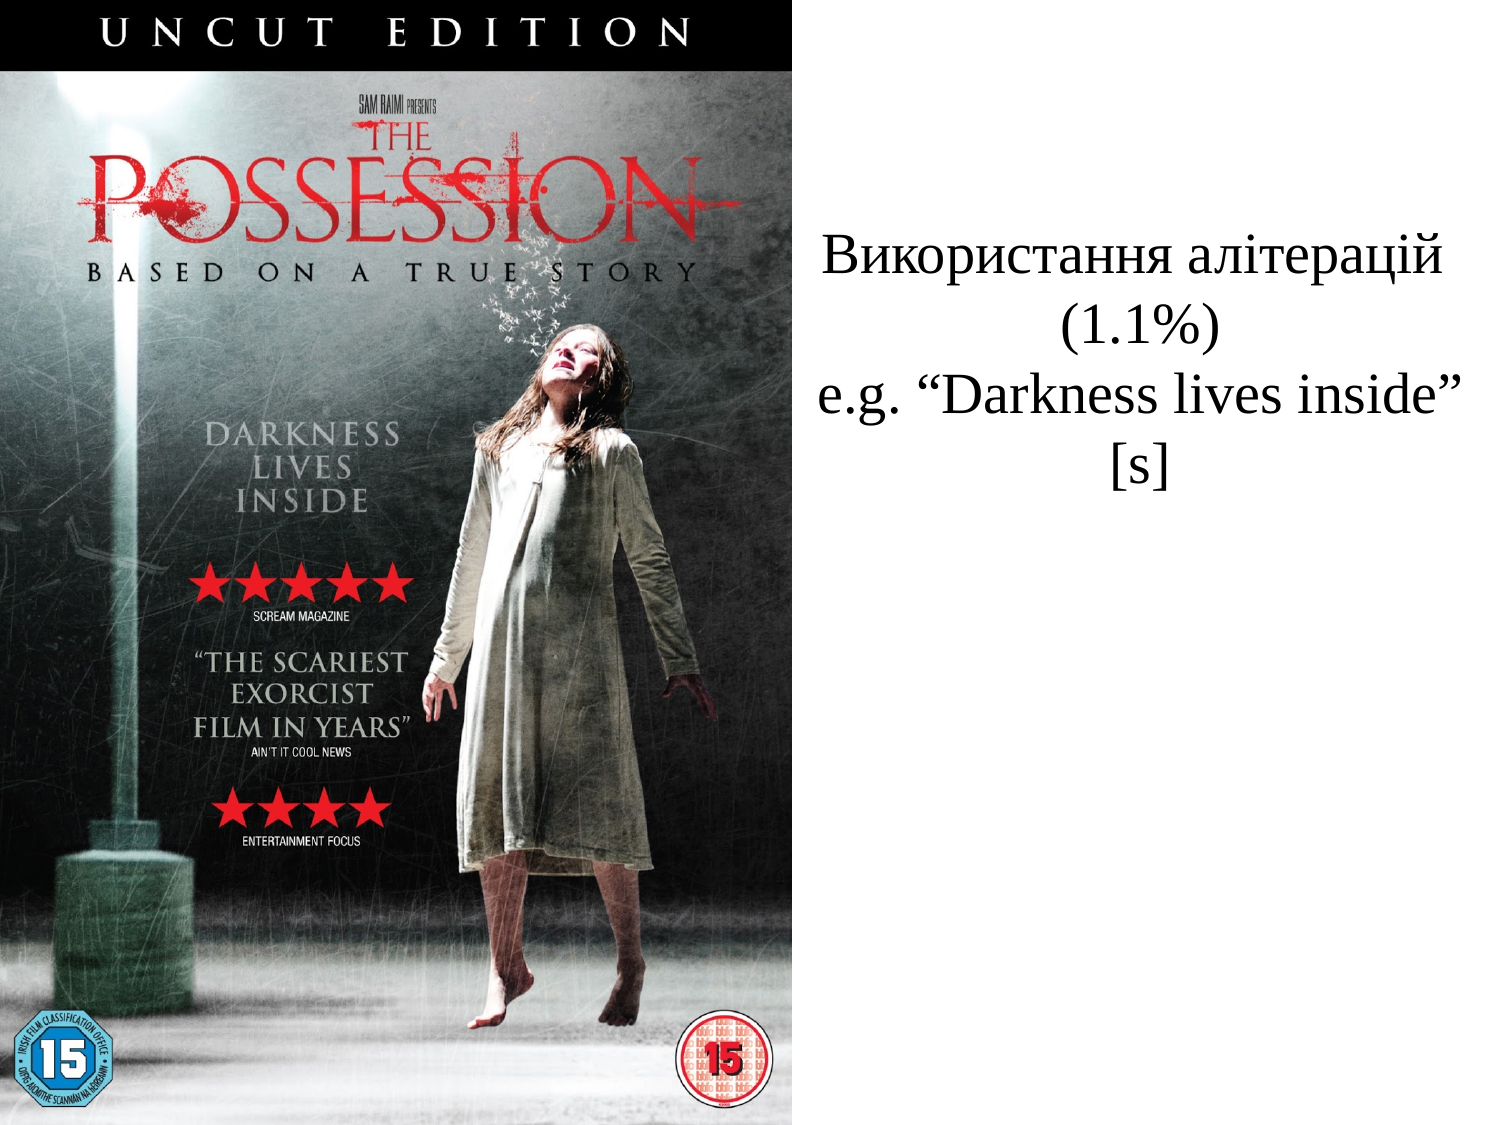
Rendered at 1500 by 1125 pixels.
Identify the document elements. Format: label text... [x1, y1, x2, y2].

text_box Використання алітерацій (1.1%) e.g. “Darkness lives inside” [s] [802, 208, 1479, 503]
picture [0, 0, 793, 1125]
